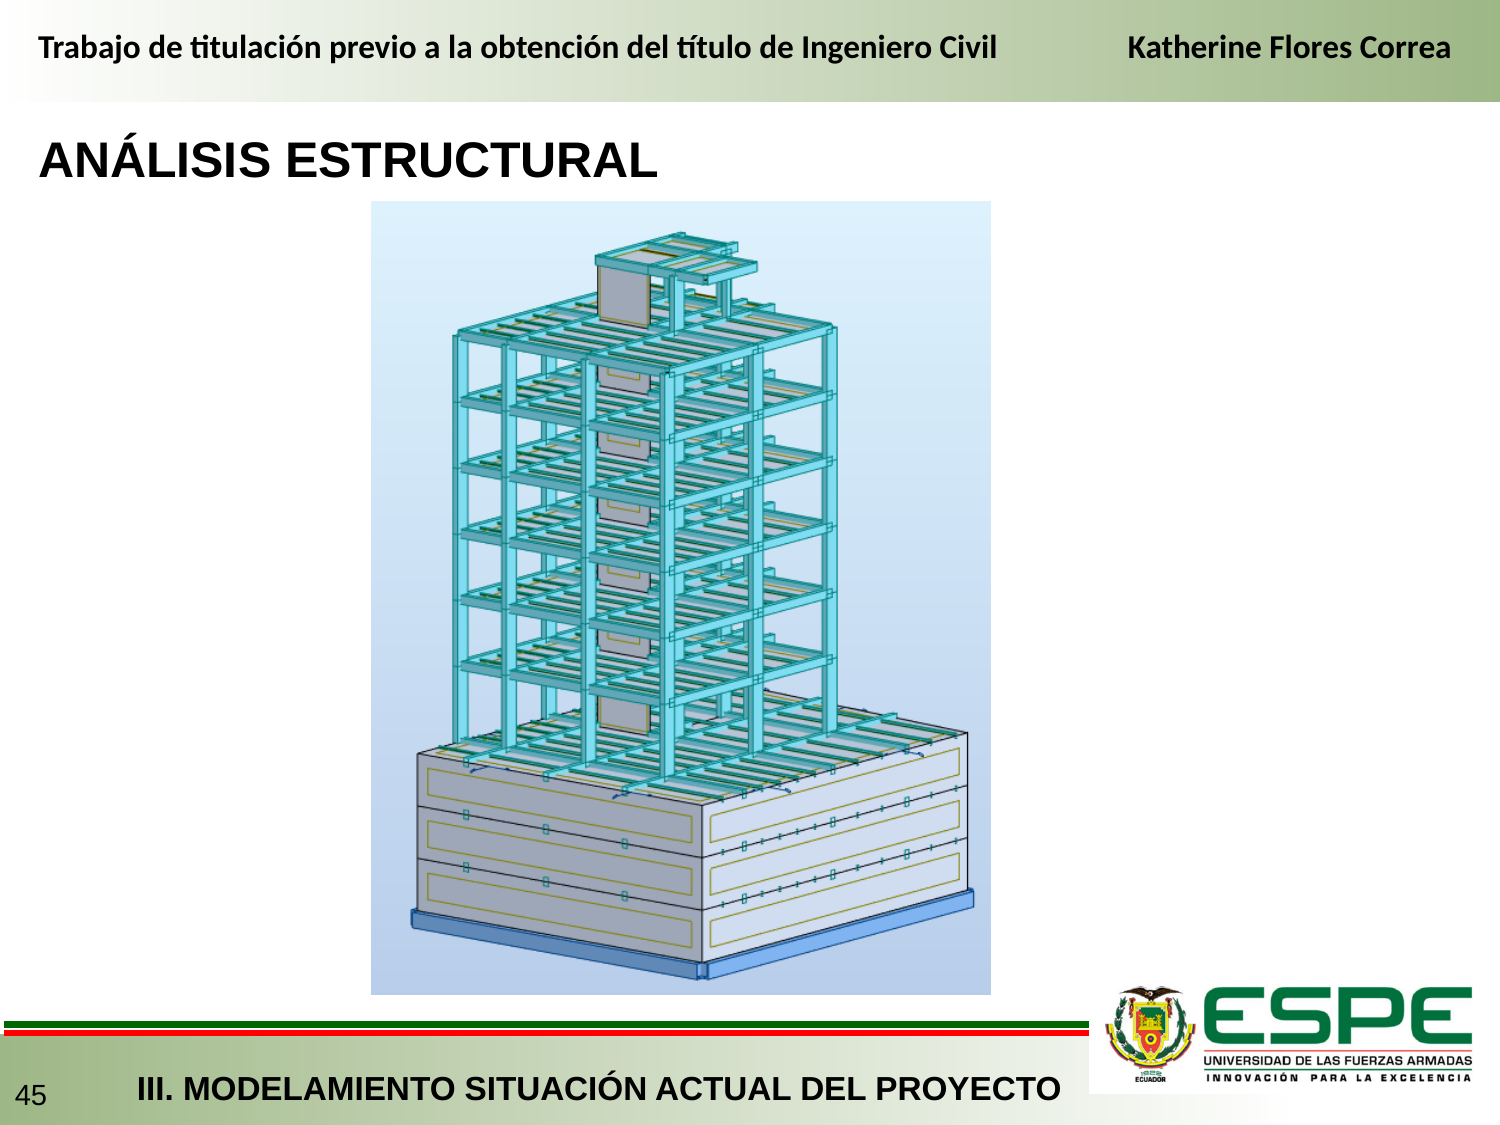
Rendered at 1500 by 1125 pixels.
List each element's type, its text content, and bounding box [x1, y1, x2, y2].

text_box Trabajo de titulación previo a la obtención del título de Ingeniero Civil [23, 18, 1050, 69]
text_box Katherine Flores Correa [1113, 18, 1500, 69]
picture [371, 201, 991, 995]
text_box ANÁLISIS ESTRUCTURAL [23, 120, 1500, 208]
text_box 45 [0, 1068, 75, 1119]
text_box III. MODELAMIENTO SITUACIÓN ACTUAL DEL PROYECTO [122, 1060, 1240, 1125]
picture [1088, 975, 1483, 1095]
